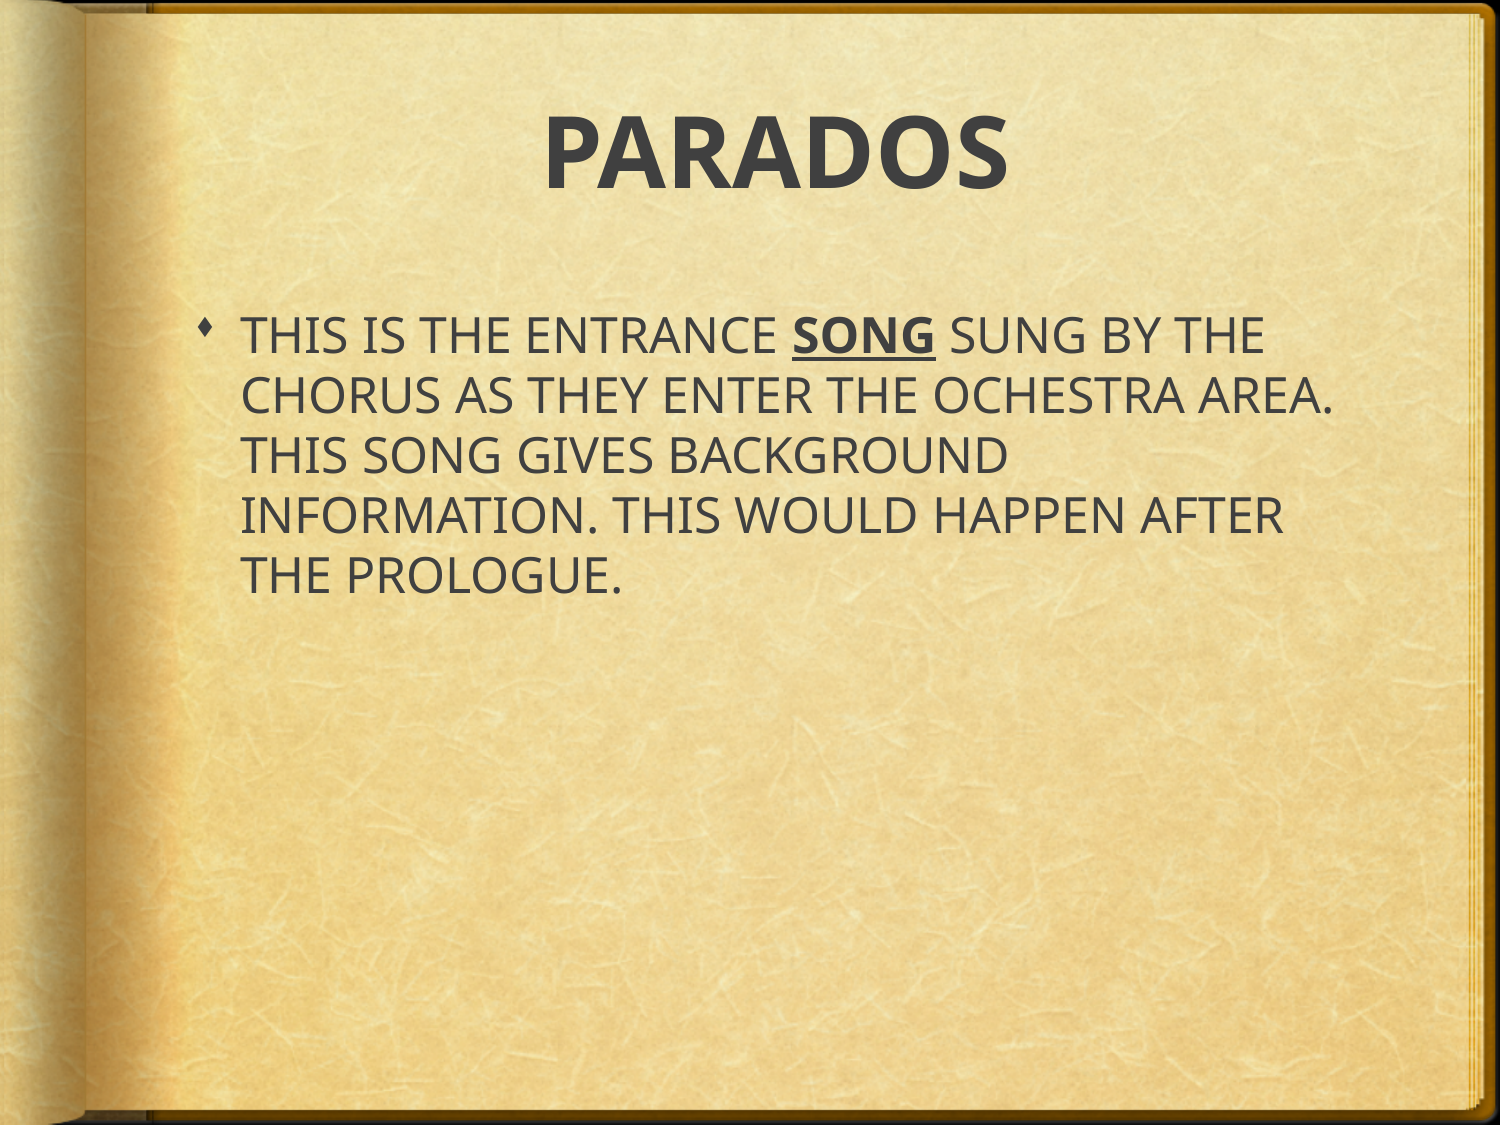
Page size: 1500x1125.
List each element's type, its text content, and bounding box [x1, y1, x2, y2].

title PARADOS [178, 45, 1372, 265]
list THIS IS THE ENTRANCE SONG SUNG BY THE CHORUS AS THEY ENTER THE OCHESTRA AREA. THIS SONG GIVES BACKGROUND INFORMATION. THIS WOULD HAPPEN AFTER THE PROLOGUE. [178, 295, 1372, 1005]
picture [0, 0, 1500, 1125]
